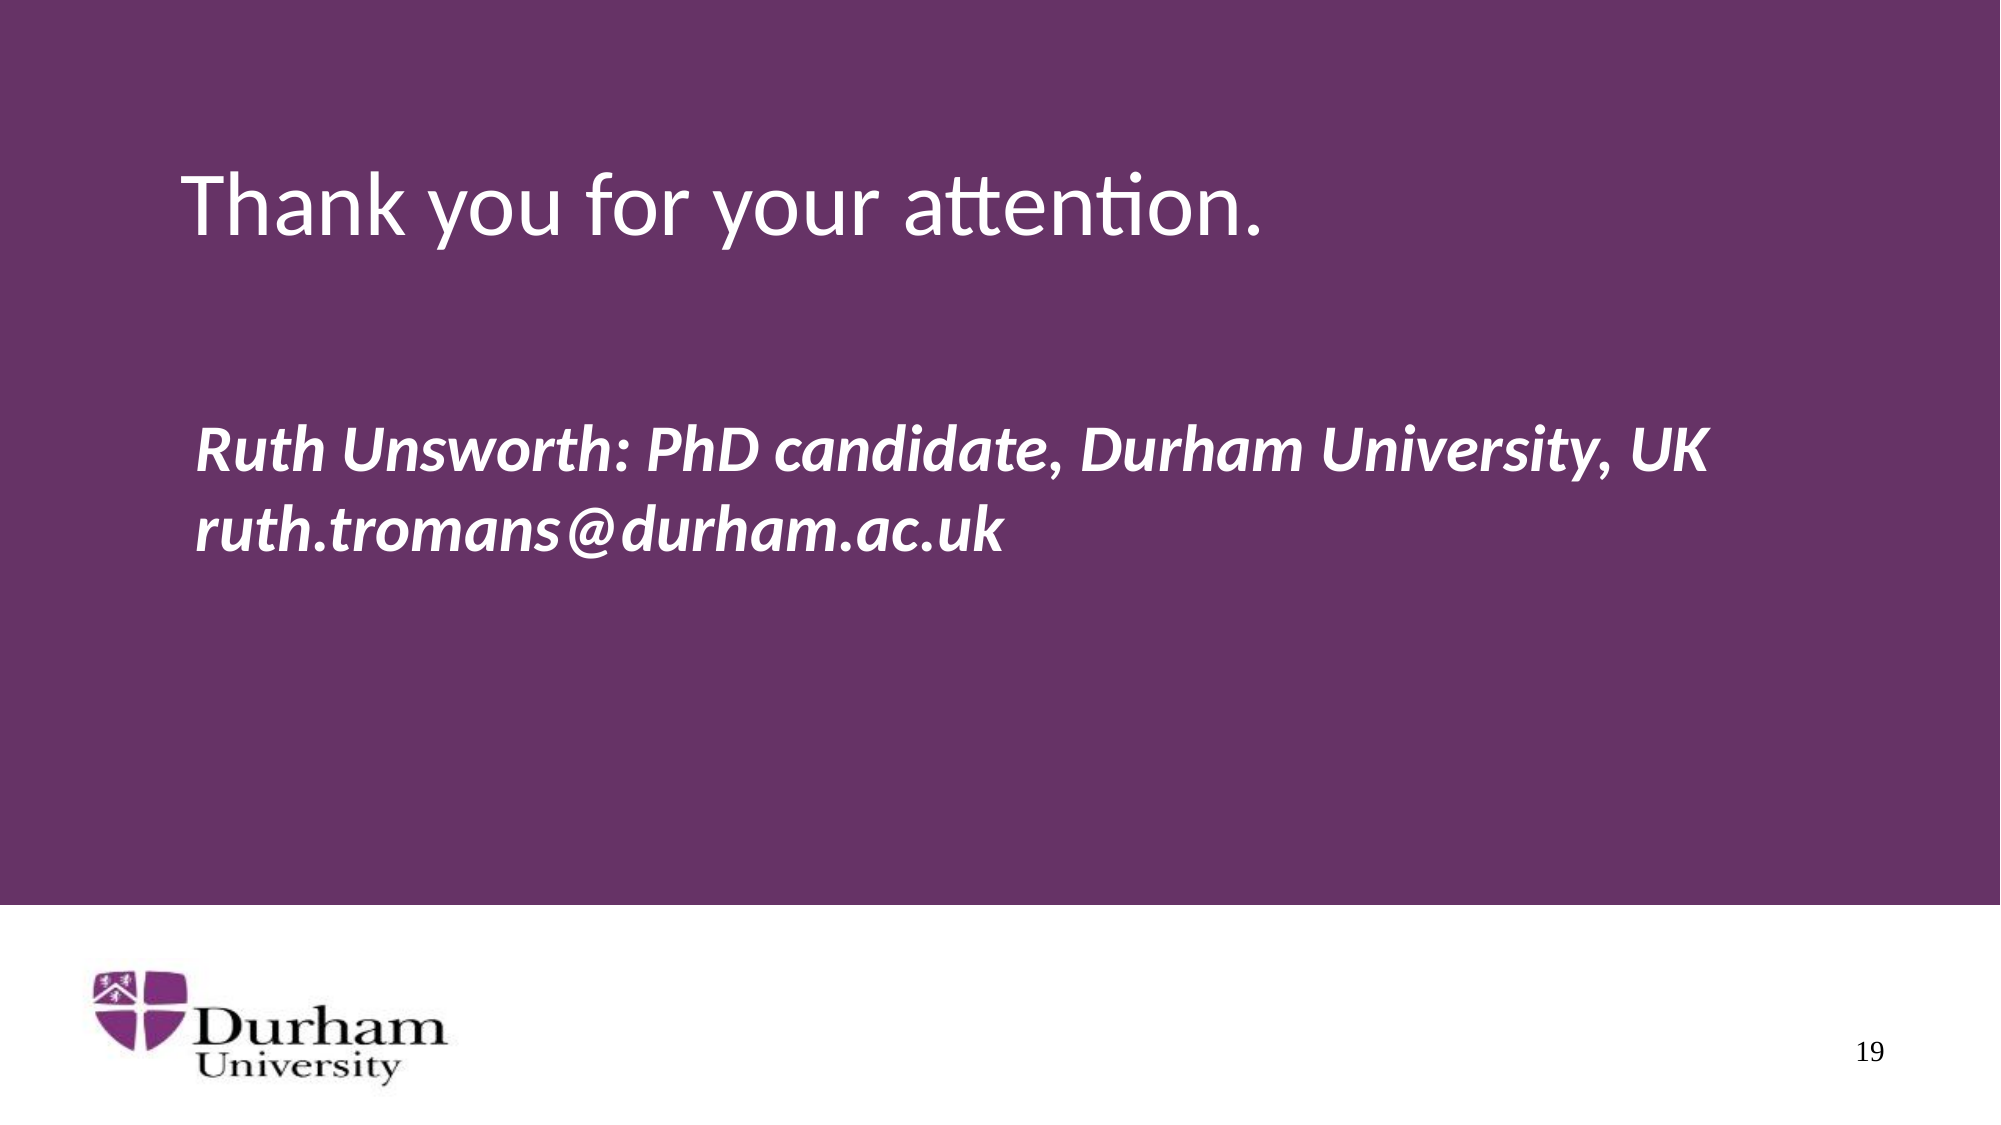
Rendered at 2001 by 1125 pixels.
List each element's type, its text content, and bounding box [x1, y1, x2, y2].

picture [58, 958, 484, 1100]
slide_number 19 [1433, 1024, 1901, 1103]
title Thank you for your attention. [165, 78, 1866, 320]
subtitle Ruth Unsworth: PhD candidate, Durham University, UK ruth.tromans@durham.ac.uk [180, 397, 1835, 685]
